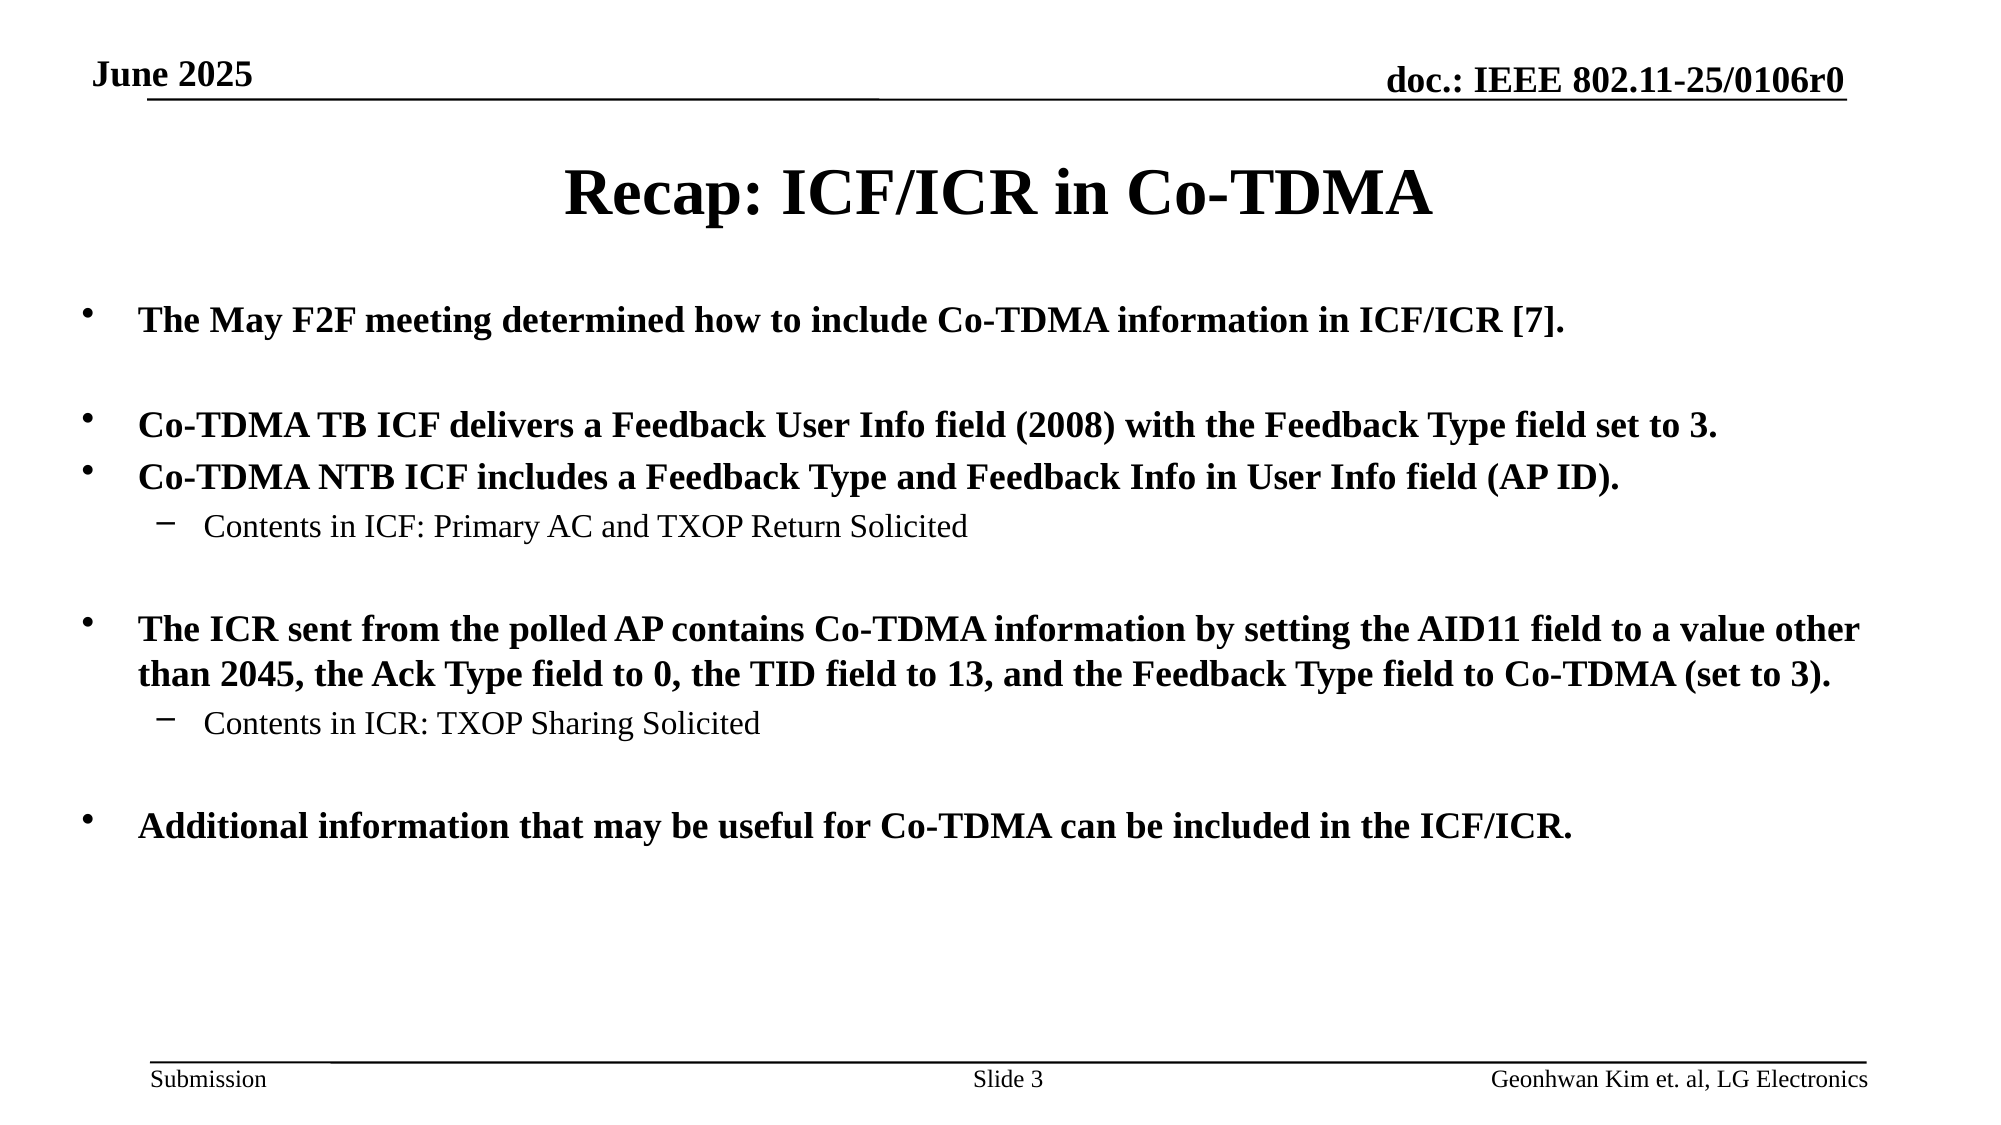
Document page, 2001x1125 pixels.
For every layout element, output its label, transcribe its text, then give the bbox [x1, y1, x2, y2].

list The May F2F meeting determined how to include Co-TDMA information in ICF/ICR [7]. Co-TDMA TB ICF delivers a Feedback User Info field (2008) with the Feedback Type field set to 3. Co-TDMA NTB ICF includes a Feedback Type and Feedback Info in User Info field (AP ID). Contents in ICF: Primary AC and TXOP Return Solicited The ICR sent from the polled AP contains Co-TDMA information by setting the AID11 field to a value other than 2045, the Ack Type field to 0, the TID field to 13, and the Feedback Type field to Co-TDMA (set to 3). Contents in ICR: TXOP Sharing Solicited Additional information that may be useful for Co-TDMA can be included in the ICF/ICR. [66, 287, 1925, 1063]
footer Geonhwan Kim et. al, LG Electronics [1485, 1061, 1869, 1093]
title Recap: ICF/ICR in Co-TDMA [151, 112, 1849, 263]
slide_number Slide 3 [972, 1061, 1045, 1093]
